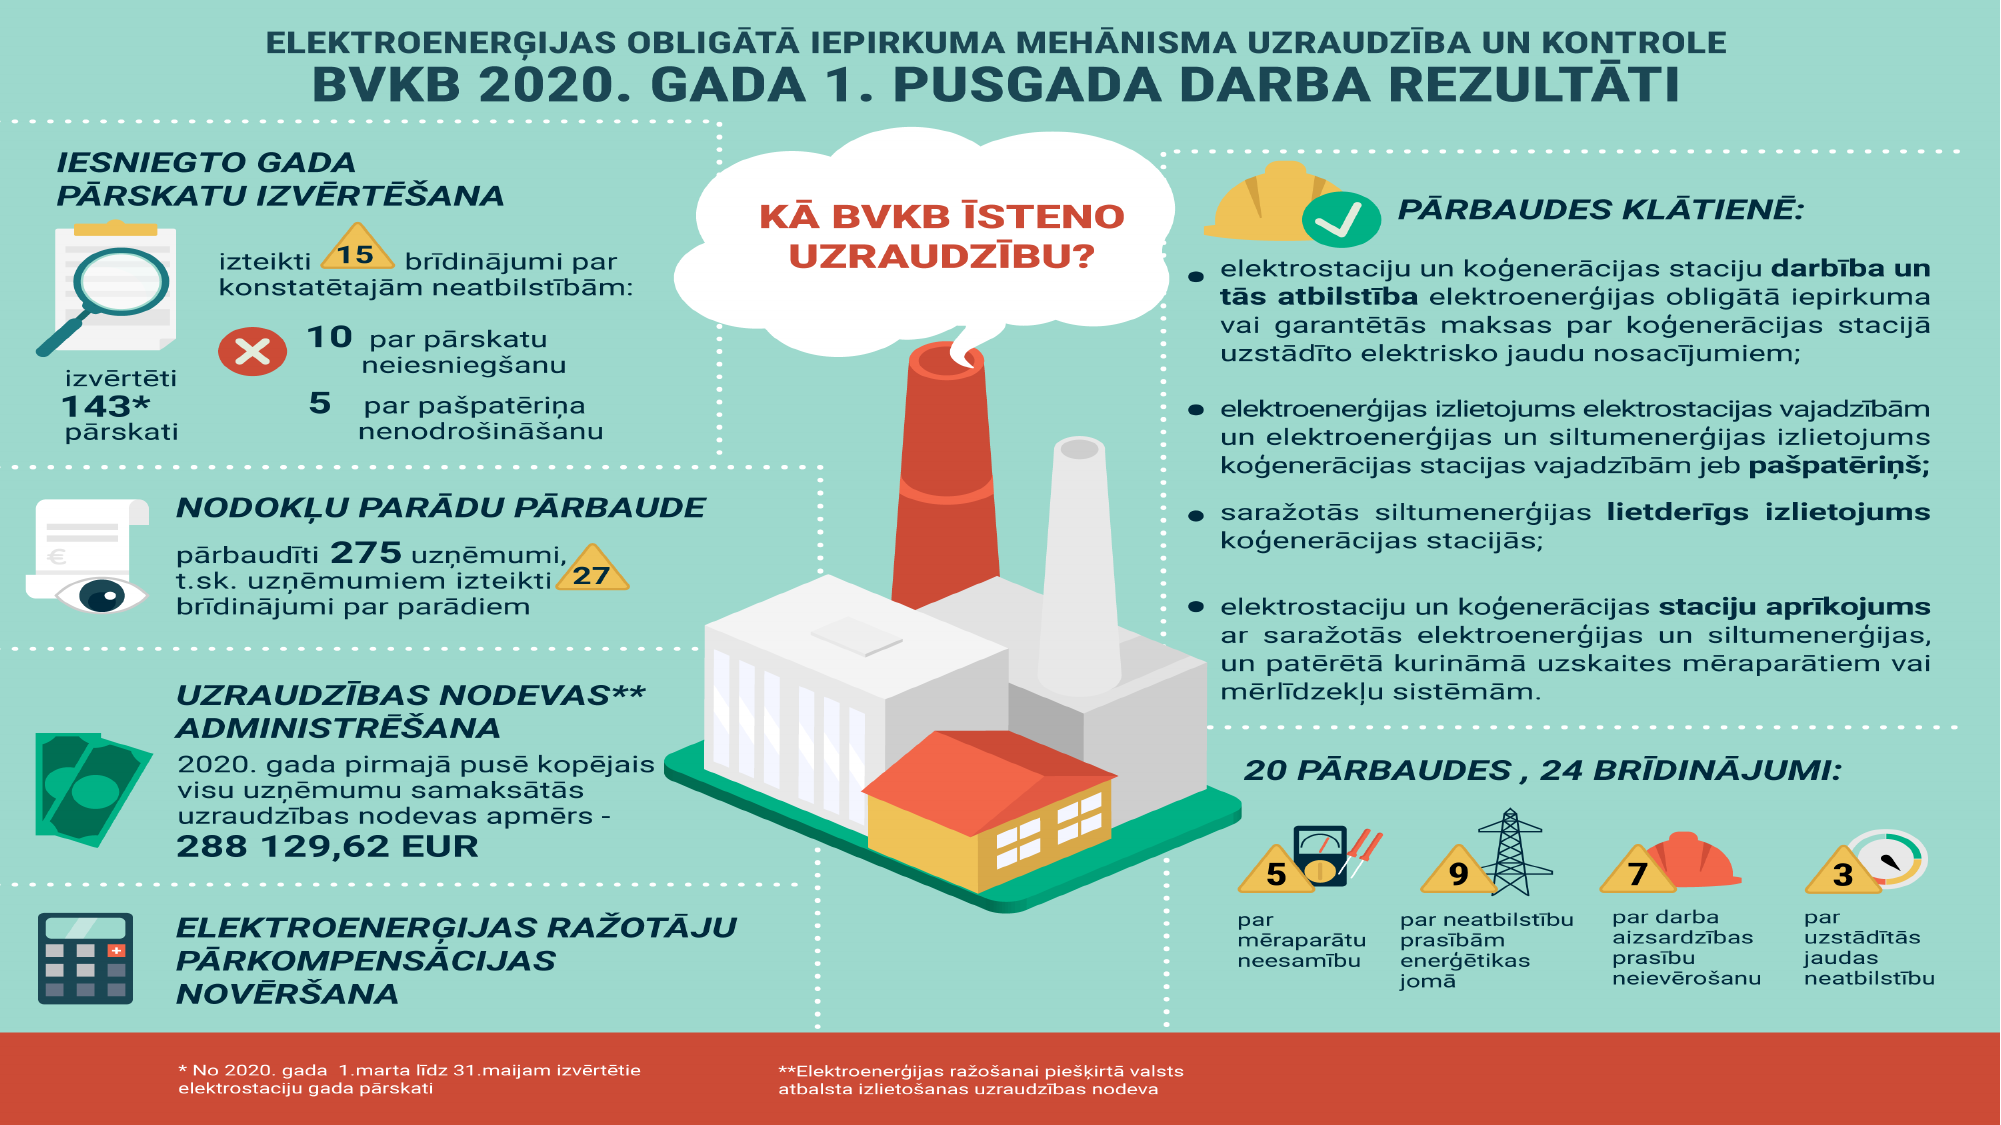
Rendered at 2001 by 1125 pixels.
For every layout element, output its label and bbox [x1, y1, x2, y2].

list [0, 0, 2000, 1125]
